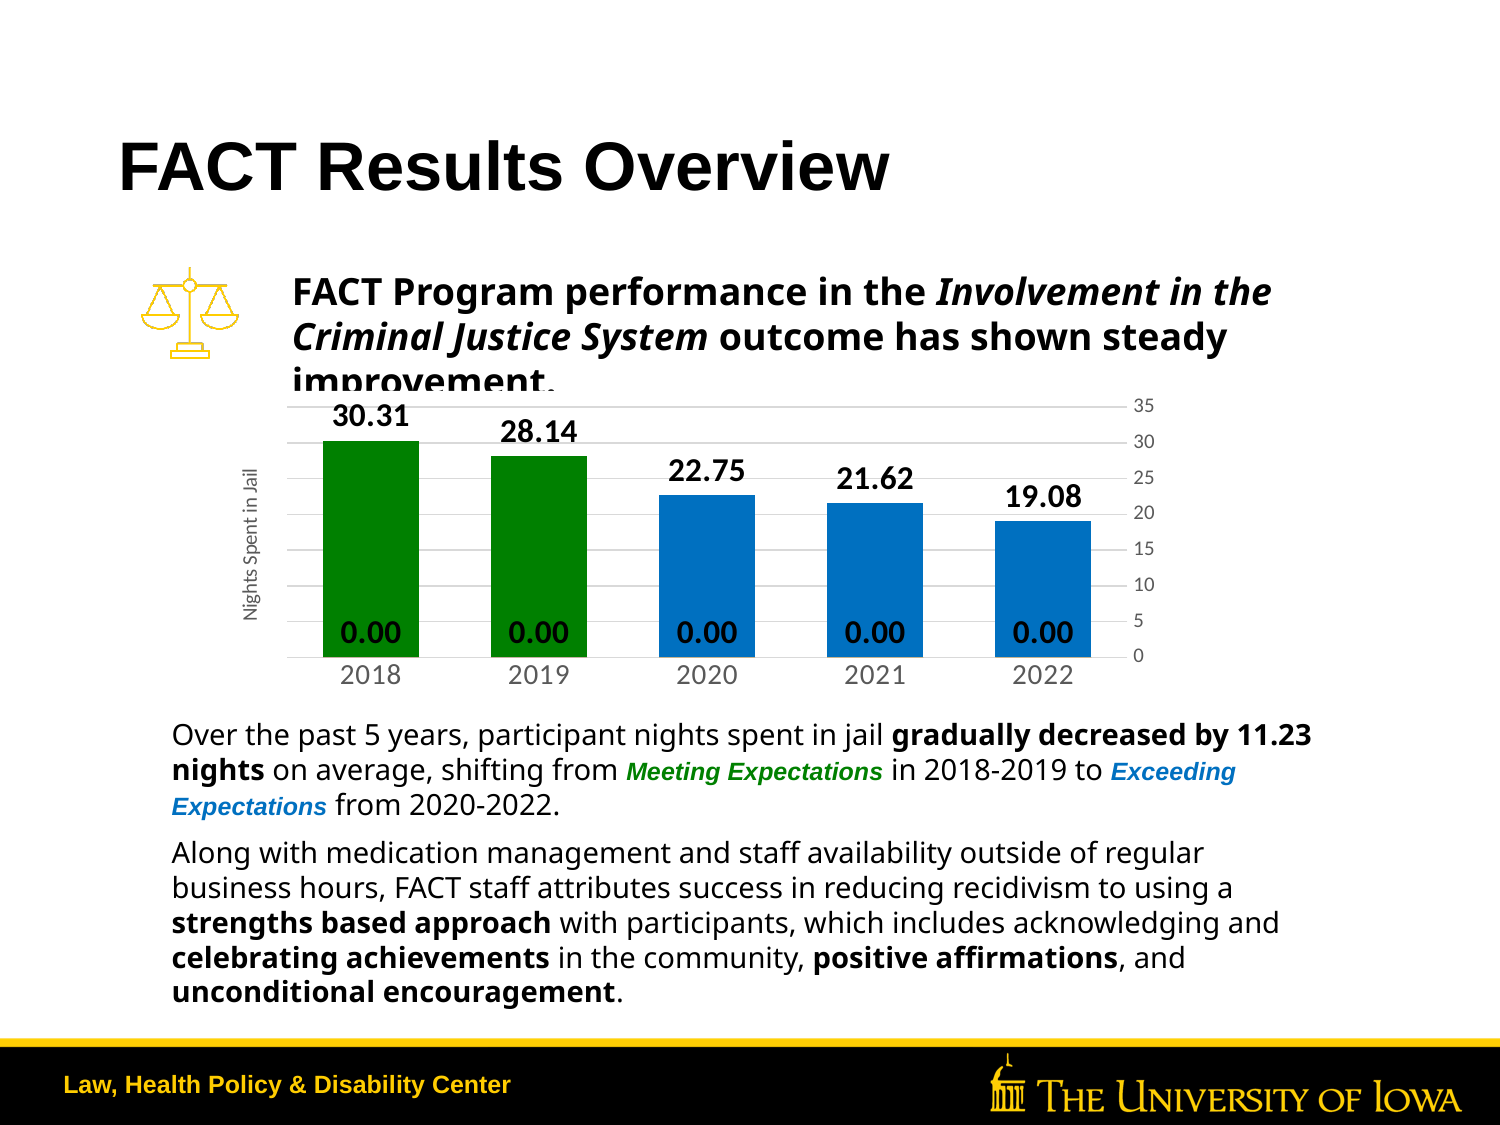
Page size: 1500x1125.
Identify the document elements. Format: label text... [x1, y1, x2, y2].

text_box Over the past 5 years, participant nights spent in jail gradually decreased by 11.23 nights on average, shifting from Meeting Expectations in 2018-2019 to Exceeding Expectations from 2020-2022. Along with medication management and staff availability outside of regular business hours, FACT staff attributes success in reducing recidivism to using a strengths based approach with participants, which includes acknowledging and celebrating achievements in the community, positive affirmations, and unconditional encouragement. [156, 709, 1344, 1049]
chart [208, 390, 1175, 700]
title FACT Results Overview [103, 59, 1397, 278]
text_box FACT Program performance in the Involvement in the Criminal Justice System outcome has shown steady improvement. [276, 260, 1321, 365]
footer Law, Health Policy & Disability Center [48, 1048, 866, 1120]
picture [0, 0, 1500, 1125]
